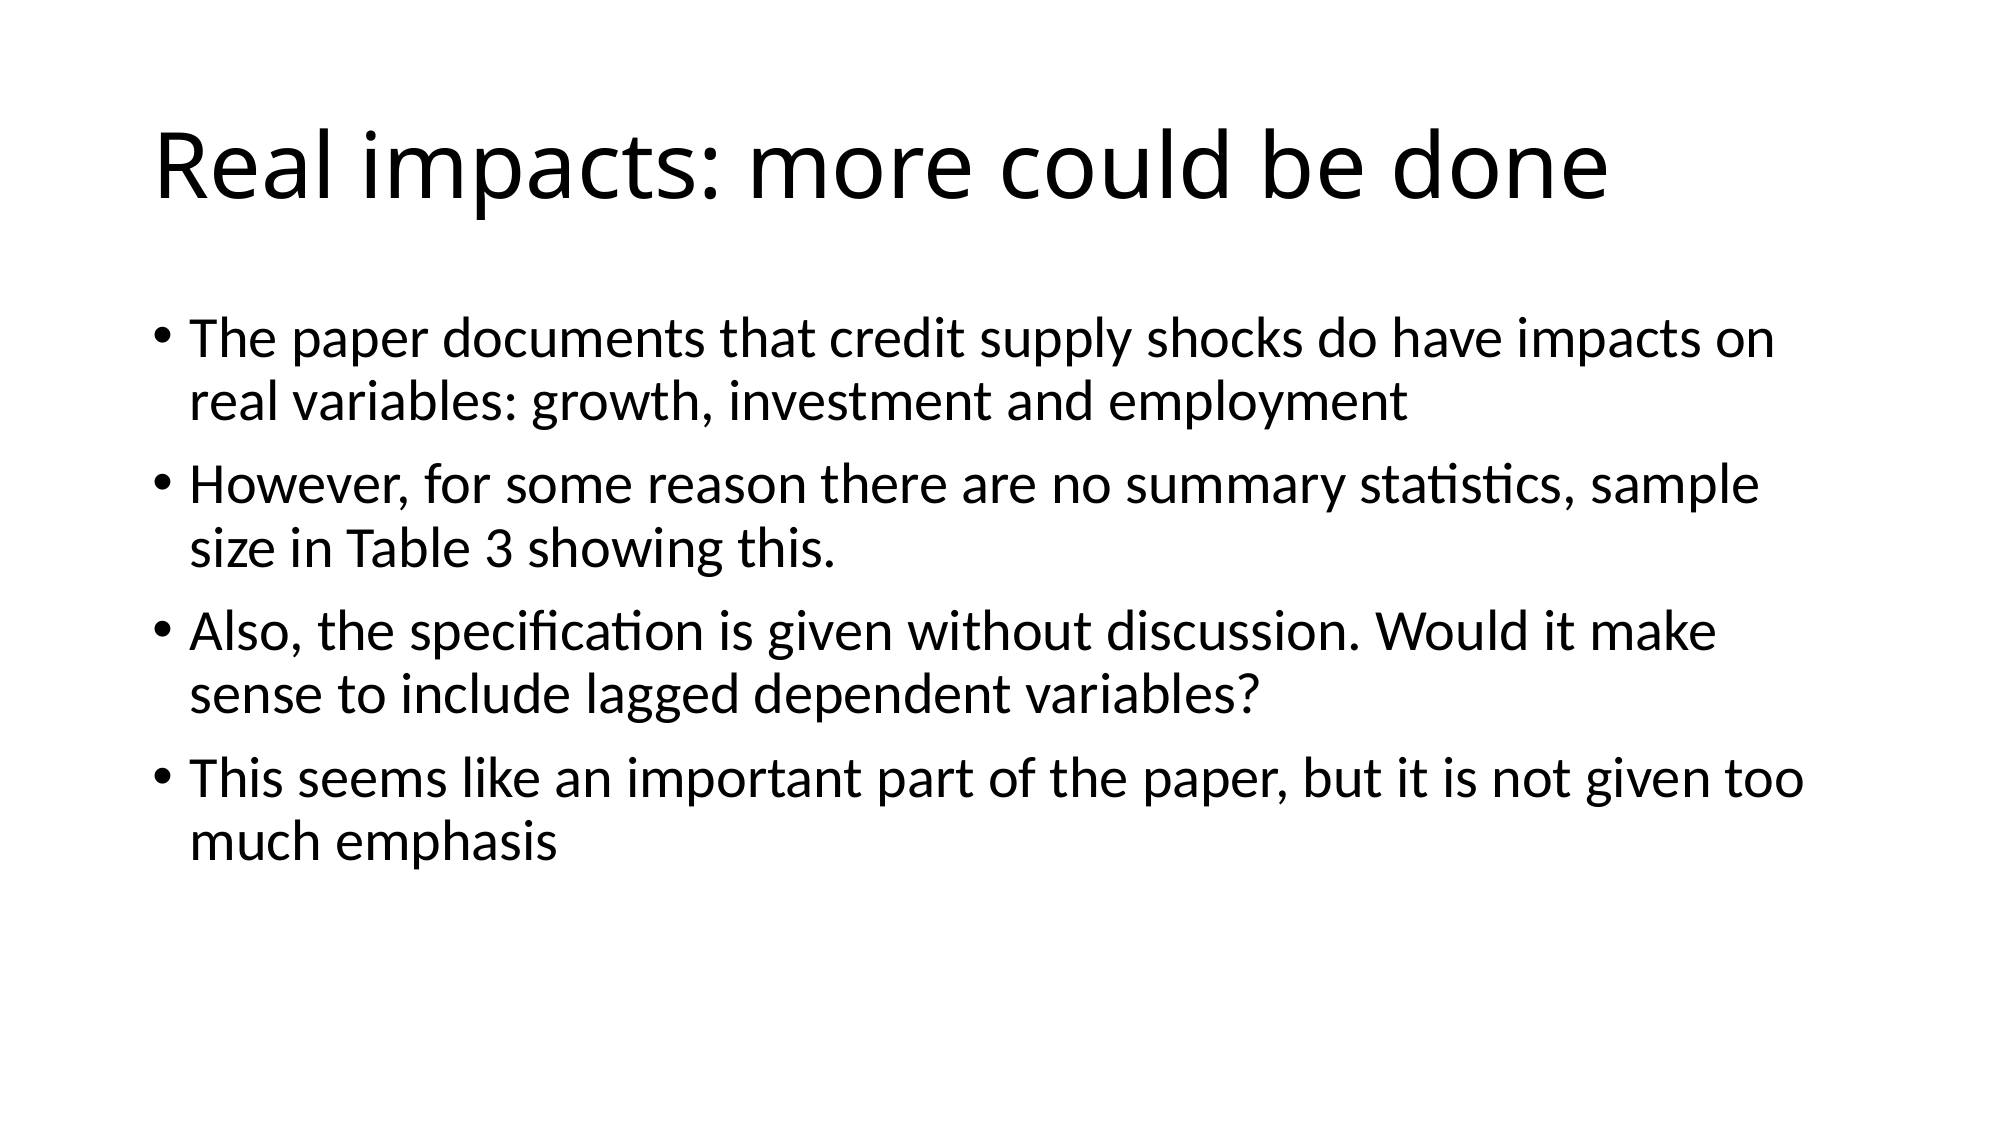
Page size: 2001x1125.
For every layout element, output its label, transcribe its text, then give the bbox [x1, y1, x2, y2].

list The paper documents that credit supply shocks do have impacts on real variables: growth, investment and employment However, for some reason there are no summary statistics, sample size in Table 3 showing this. Also, the specification is given without discussion. Would it make sense to include lagged dependent variables? This seems like an important part of the paper, but it is not given too much emphasis [137, 299, 1863, 1014]
title Real impacts: more could be done [137, 59, 1863, 278]
